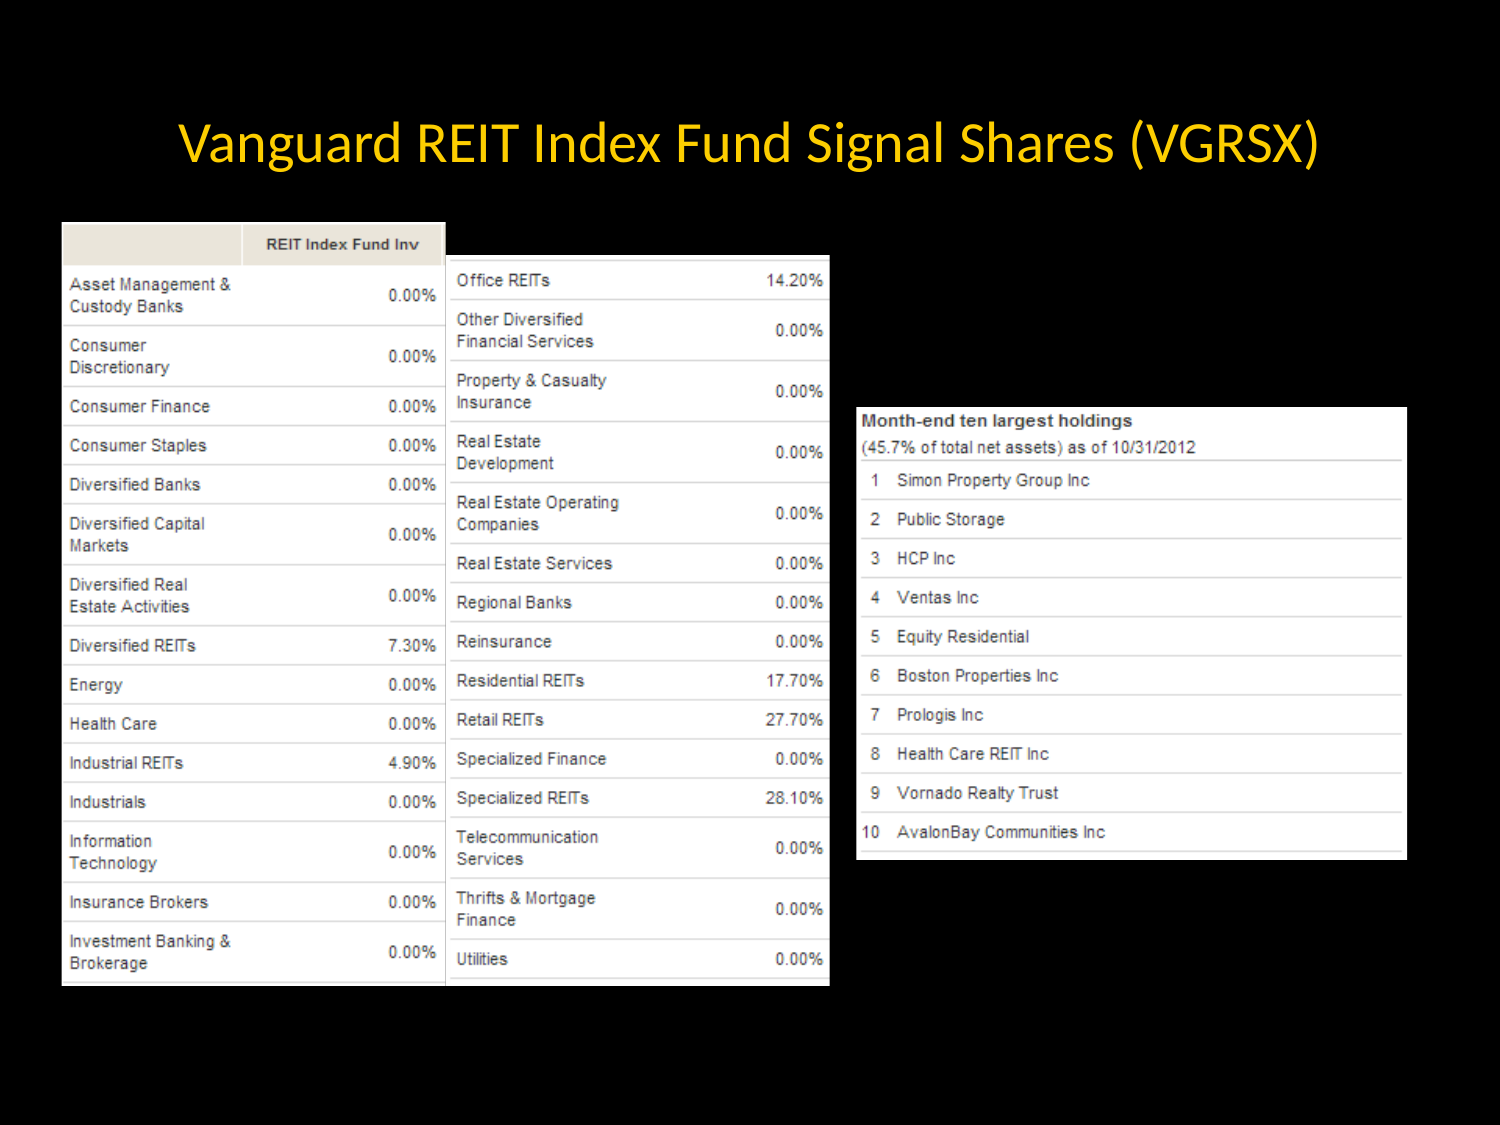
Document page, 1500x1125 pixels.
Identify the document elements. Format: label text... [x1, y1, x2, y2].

title Vanguard REIT Index Fund Signal Shares (VGRSX) [75, 45, 1425, 233]
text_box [61, 221, 830, 986]
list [856, 407, 1408, 860]
